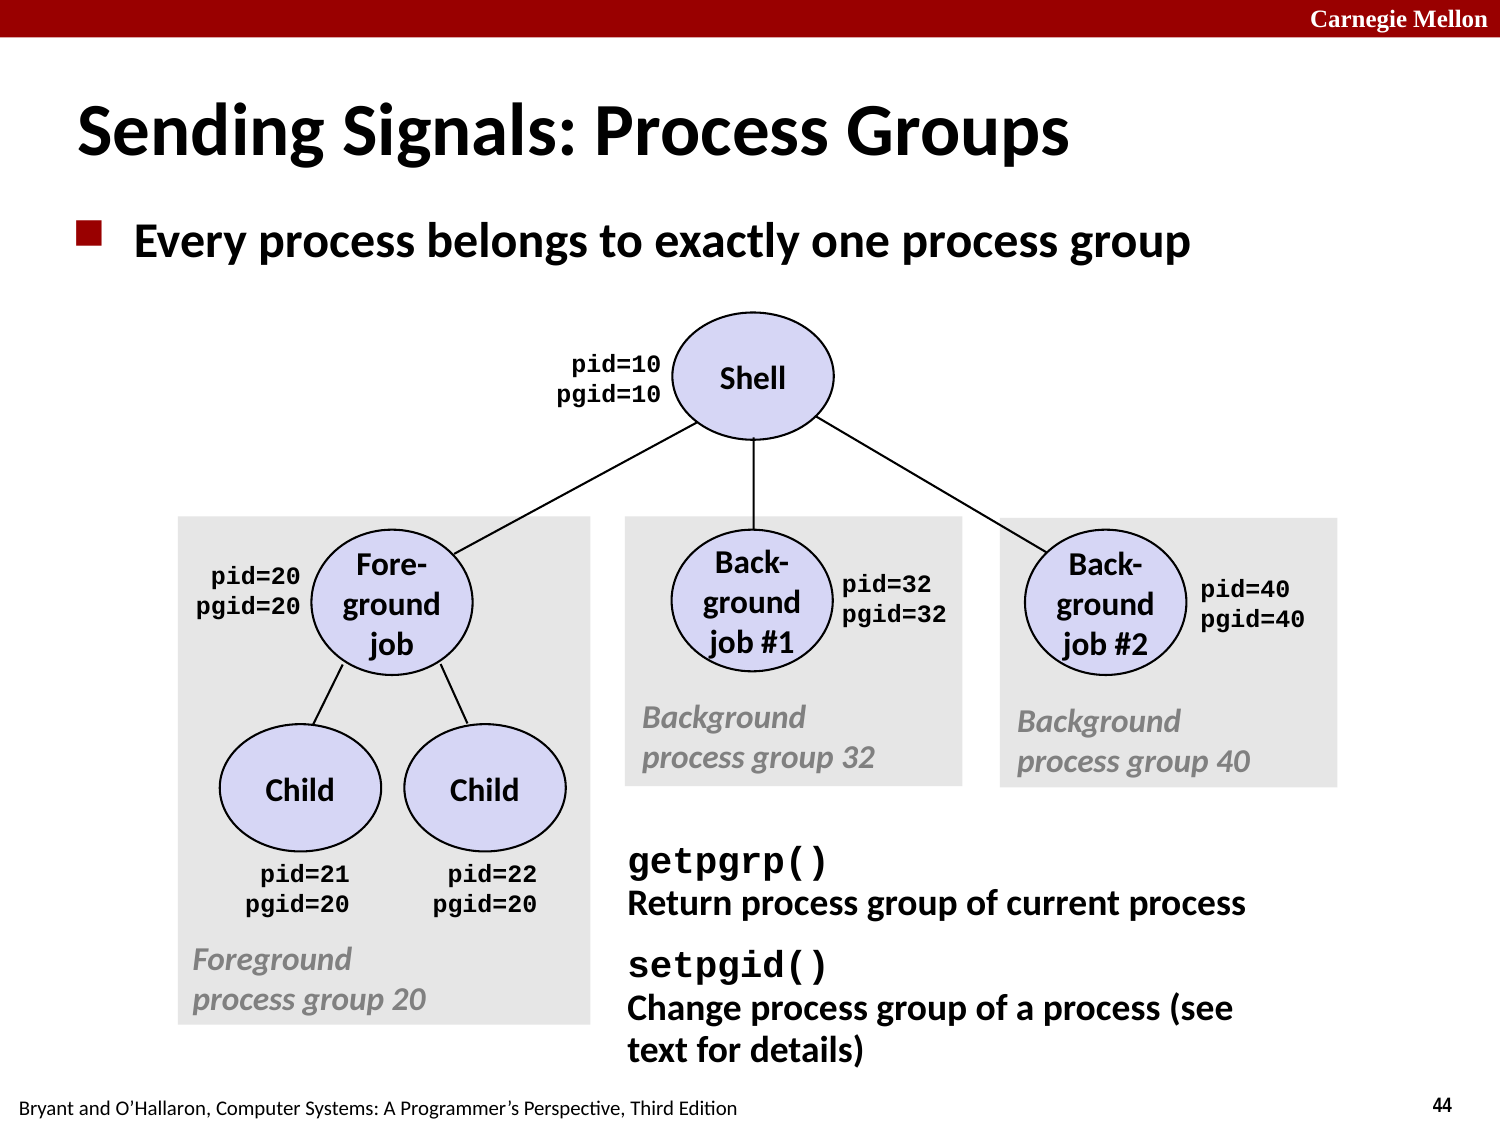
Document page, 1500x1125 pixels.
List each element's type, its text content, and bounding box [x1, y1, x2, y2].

text_box Child [404, 724, 566, 850]
text_box pid=32 pgid=32 [827, 560, 962, 636]
text_box Background process group 32 [627, 688, 890, 783]
text_box [999, 517, 1338, 788]
text_box Shell [677, 312, 834, 440]
text_box pid=21 pgid=20 [229, 850, 365, 925]
text_box Back- ground job #2 [1024, 529, 1185, 676]
text_box Fore- ground job [316, 529, 473, 676]
text_box [177, 516, 591, 1025]
text_box Foreground process group 20 [177, 929, 468, 1025]
text_box Background process group 40 [1002, 692, 1265, 787]
text_box pid=22 pgid=20 [417, 850, 553, 925]
text_box Child [219, 724, 382, 850]
text_box pid=10 pgid=10 [541, 339, 677, 415]
title Sending Signals: Process Groups [62, 62, 1309, 188]
text_box getpgrp() Return process group of current process setpgid() Change process group of a process (see text for details) [612, 831, 1288, 1088]
text_box pid=20 pgid=20 [180, 552, 316, 627]
text_box [624, 516, 963, 787]
text_box pid=40 pgid=40 [1185, 565, 1321, 640]
list Every process belongs to exactly one process group [62, 199, 1330, 301]
text_box Back- ground job #1 [671, 529, 827, 672]
